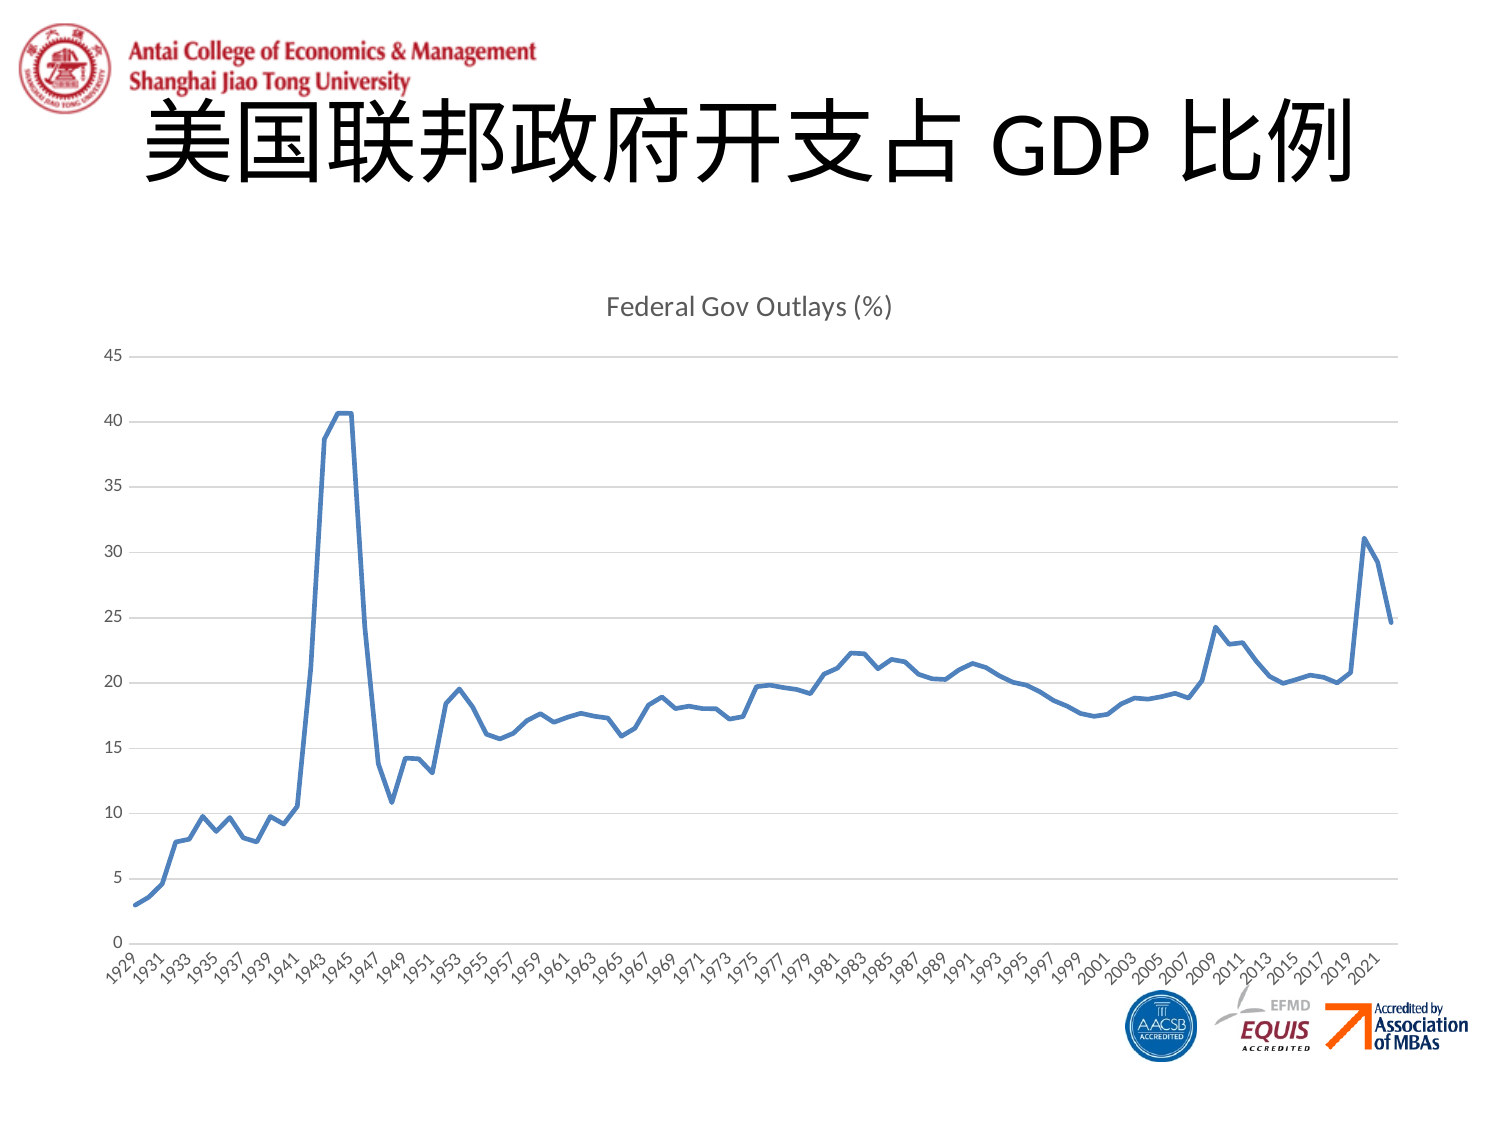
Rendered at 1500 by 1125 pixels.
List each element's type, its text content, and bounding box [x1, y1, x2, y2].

picture [1125, 1006, 1197, 1062]
chart [74, 262, 1426, 1006]
picture [1214, 1006, 1310, 1051]
picture [2, 19, 548, 119]
title 美国联邦政府开支占GDP比例 [75, 45, 1425, 233]
picture [1325, 1002, 1468, 1050]
